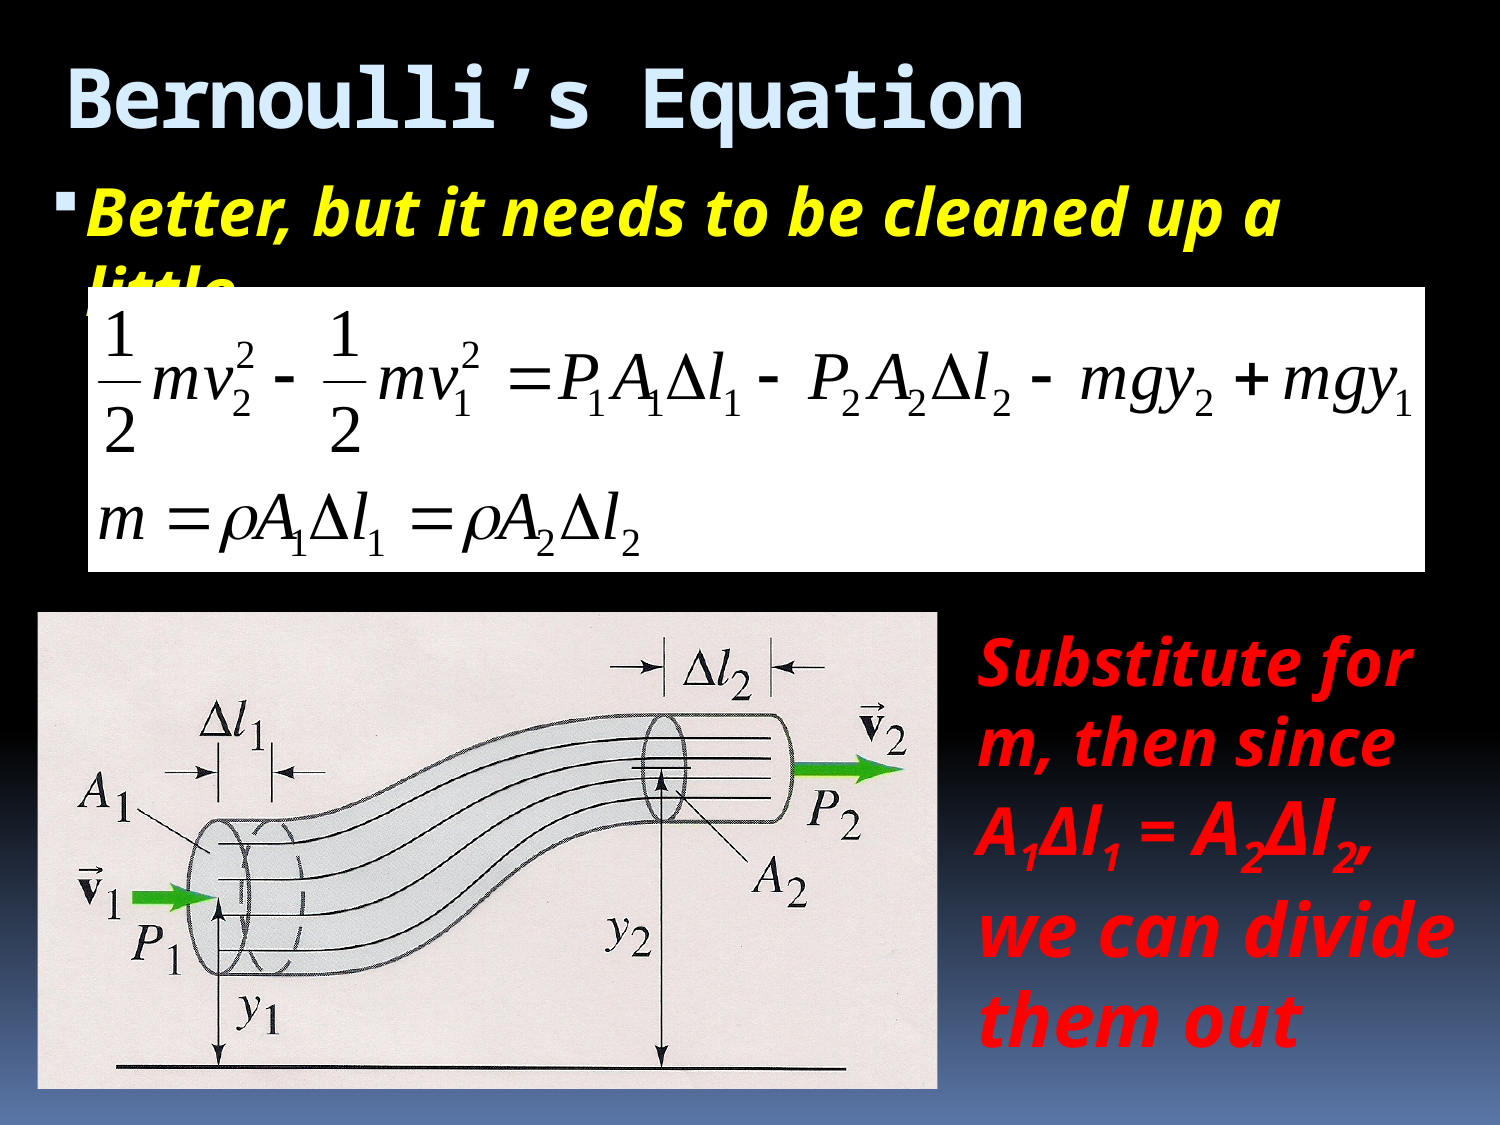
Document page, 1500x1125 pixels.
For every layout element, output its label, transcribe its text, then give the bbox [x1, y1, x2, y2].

title Bernoulli’s Equation [50, 37, 1425, 162]
text_box Substitute for m, then since A1Δl1 = A2Δl2, we can divide them out [962, 612, 1475, 1100]
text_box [86, 286, 1426, 573]
picture [36, 612, 938, 1090]
list Better, but it needs to be cleaned up a little. [24, 162, 1475, 1088]
